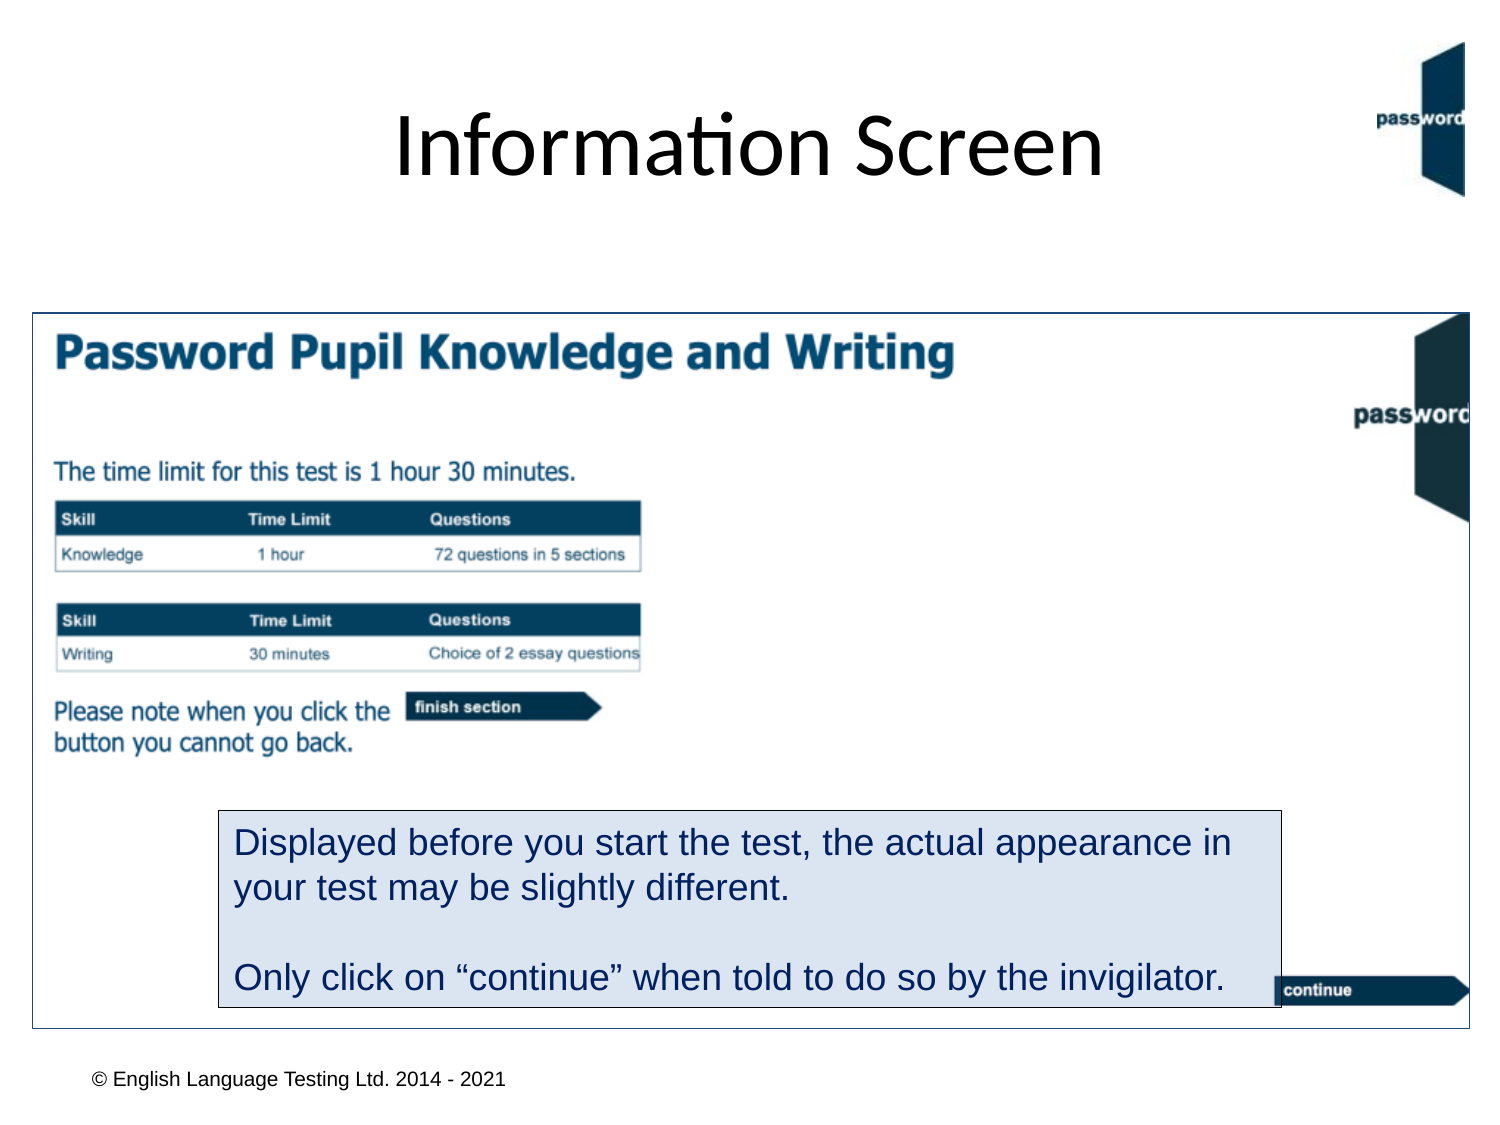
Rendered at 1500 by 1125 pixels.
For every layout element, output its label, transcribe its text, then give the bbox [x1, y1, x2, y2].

picture [1377, 42, 1465, 197]
picture [32, 313, 1470, 1029]
title Information Screen [75, 45, 1425, 233]
